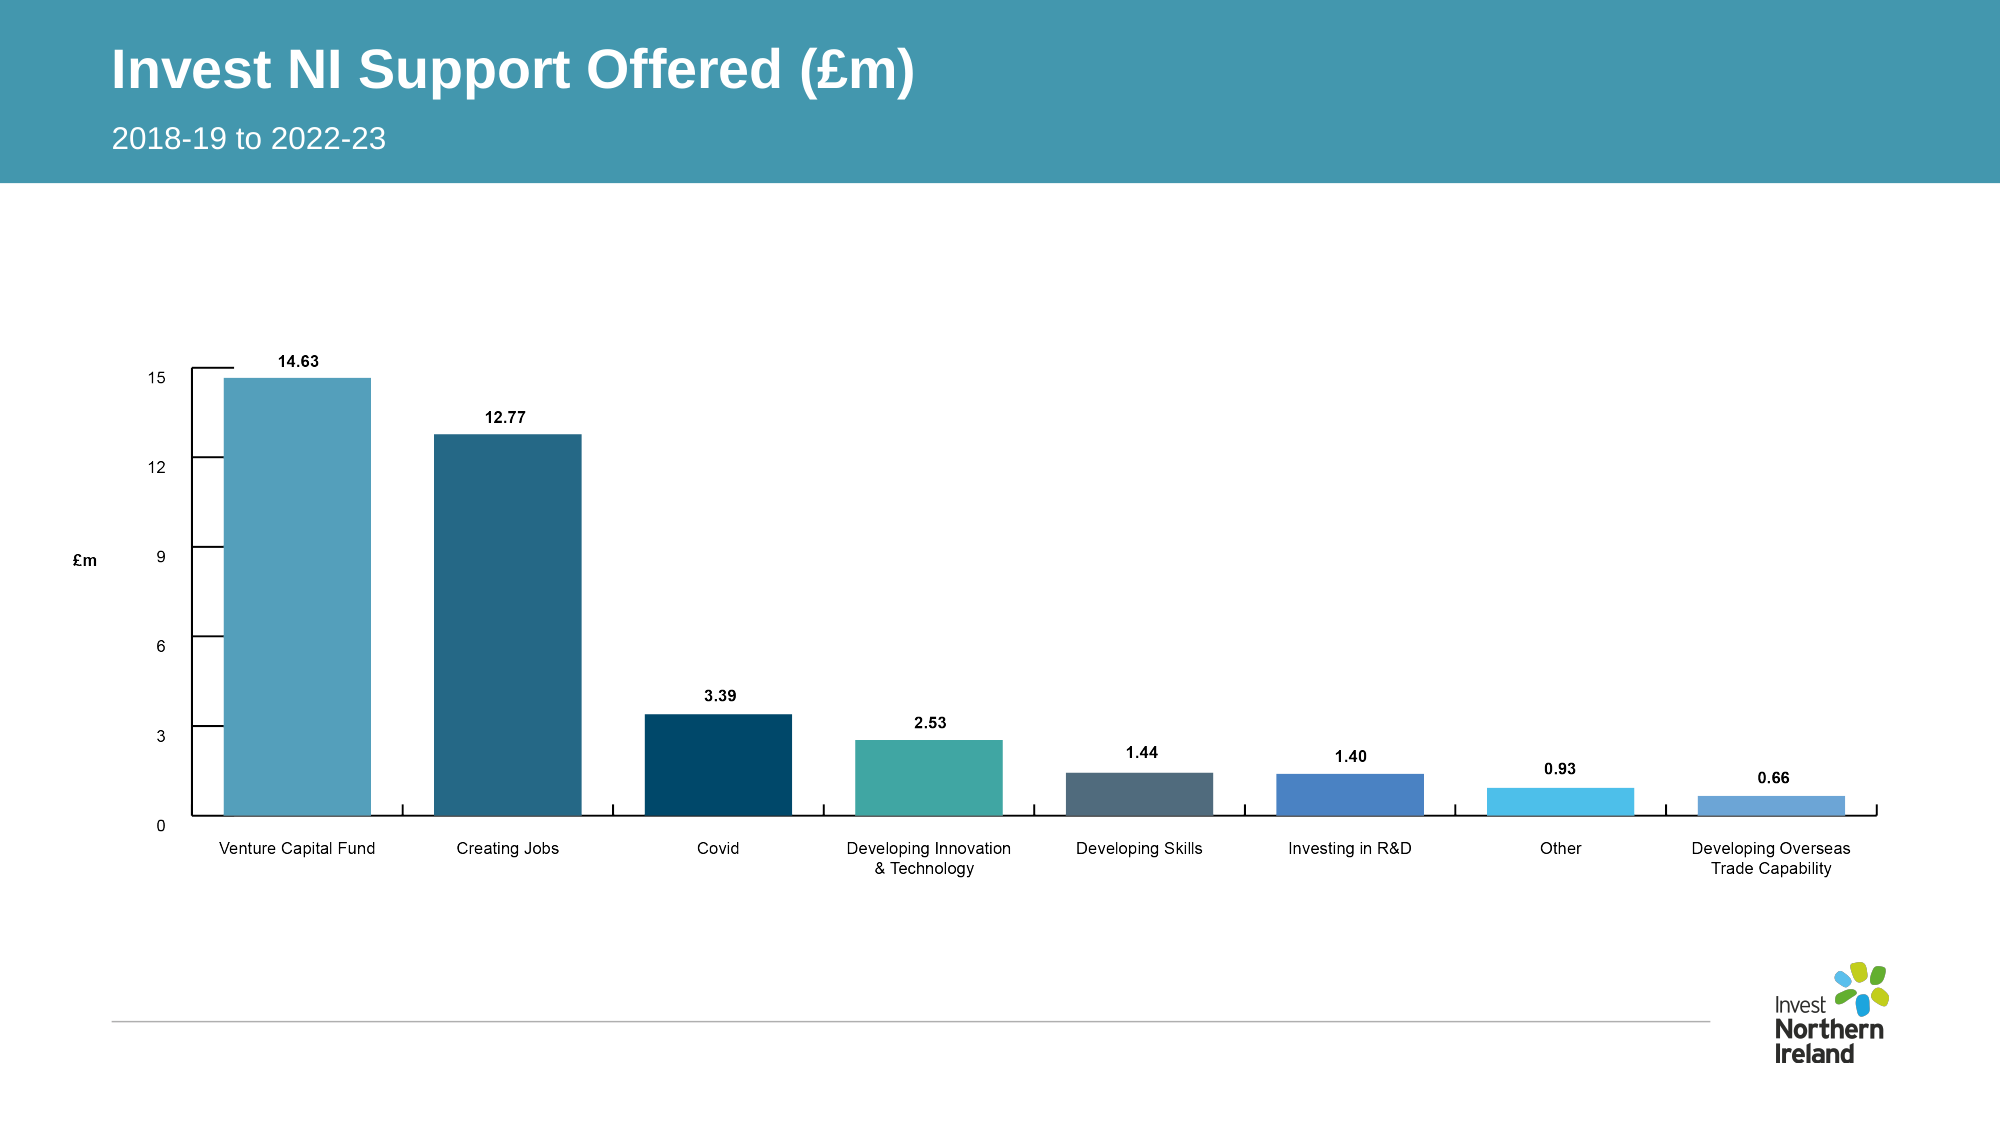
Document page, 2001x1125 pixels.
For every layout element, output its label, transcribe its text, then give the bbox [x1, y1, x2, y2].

picture [0, 196, 2000, 1063]
list Invest NI Support Offered (£m) 2018-19 to 2022-23 [111, 32, 1711, 157]
